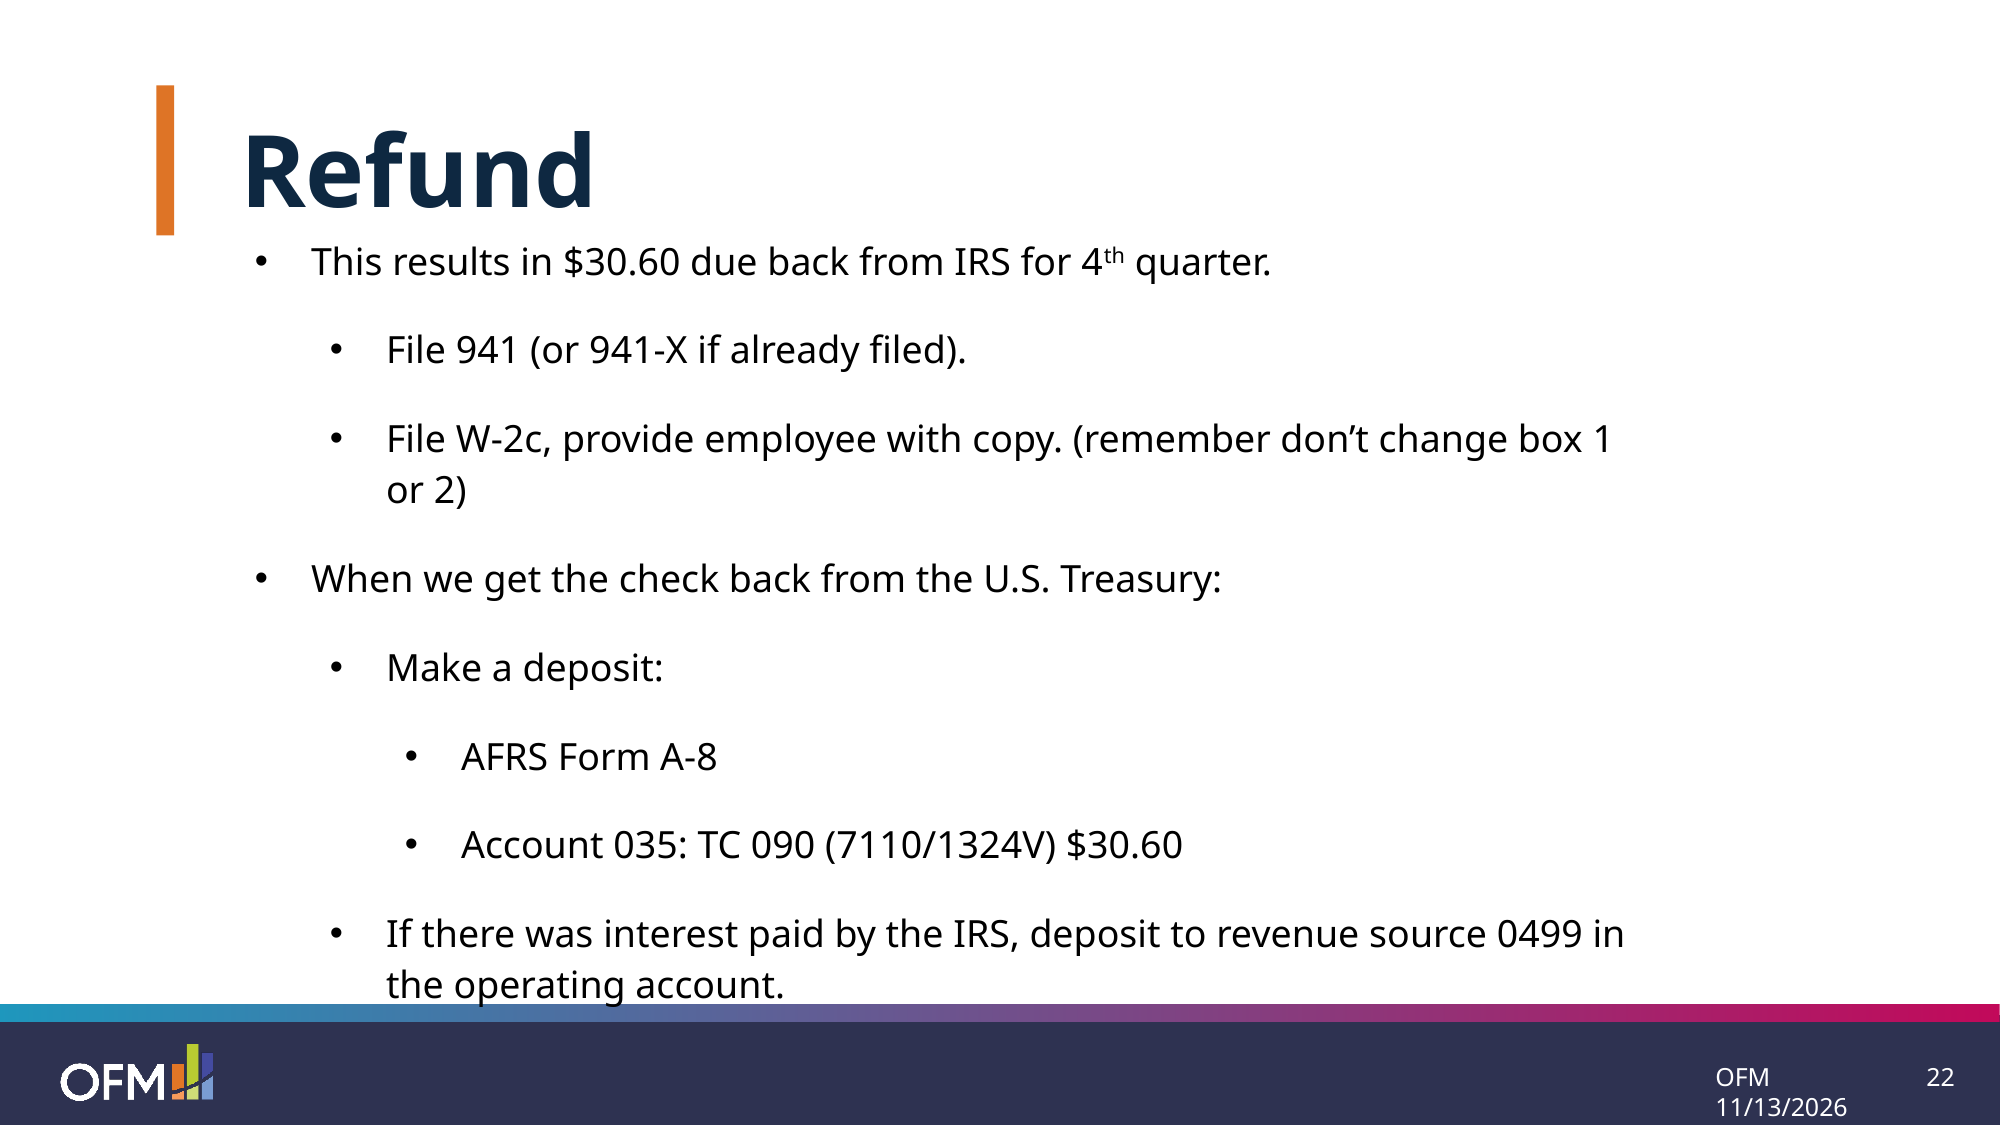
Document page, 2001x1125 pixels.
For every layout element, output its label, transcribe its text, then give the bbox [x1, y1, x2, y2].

title Refund [225, 100, 1863, 236]
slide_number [1671, 1054, 1890, 1115]
picture [55, 1041, 219, 1105]
text_box This results in $30.60 due back from IRS for 4th quarter. File 941 (or 941-X if already filed). File W-2c, provide employee with copy. (remember don’t change box 1 or 2) When we get the check back from the U.S. Treasury: Make a deposit: AFRS Form A-8 Account 035: TC 090 (7110/1324V) $30.60 If there was interest paid by the IRS, deposit to revenue source 0499 in the operating account. [224, 201, 1671, 1125]
slide_number 22 [1890, 1054, 2000, 1115]
